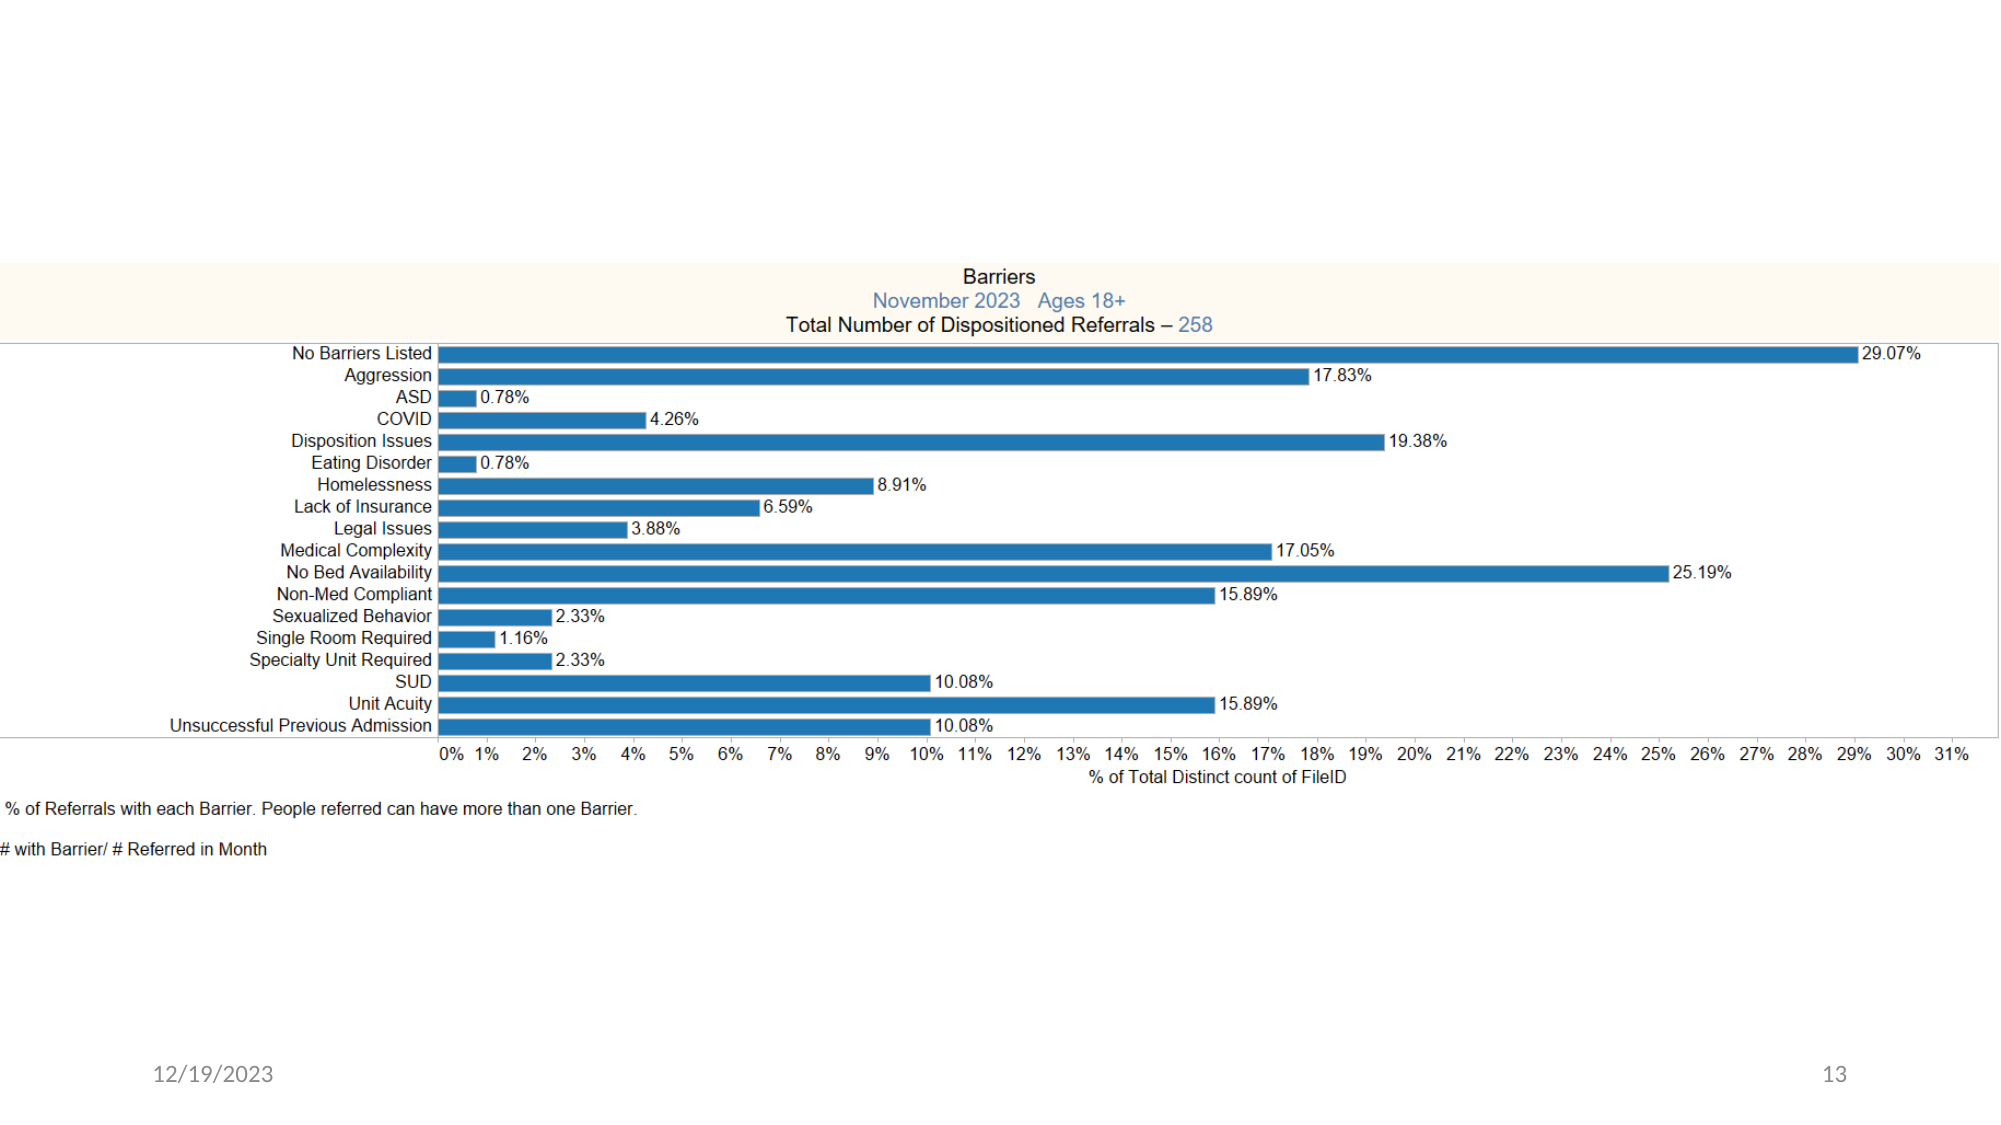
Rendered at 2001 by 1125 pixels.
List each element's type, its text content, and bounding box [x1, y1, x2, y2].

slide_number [137, 1042, 588, 1103]
picture [0, 263, 2000, 862]
slide_number 13 [1412, 1042, 1863, 1103]
